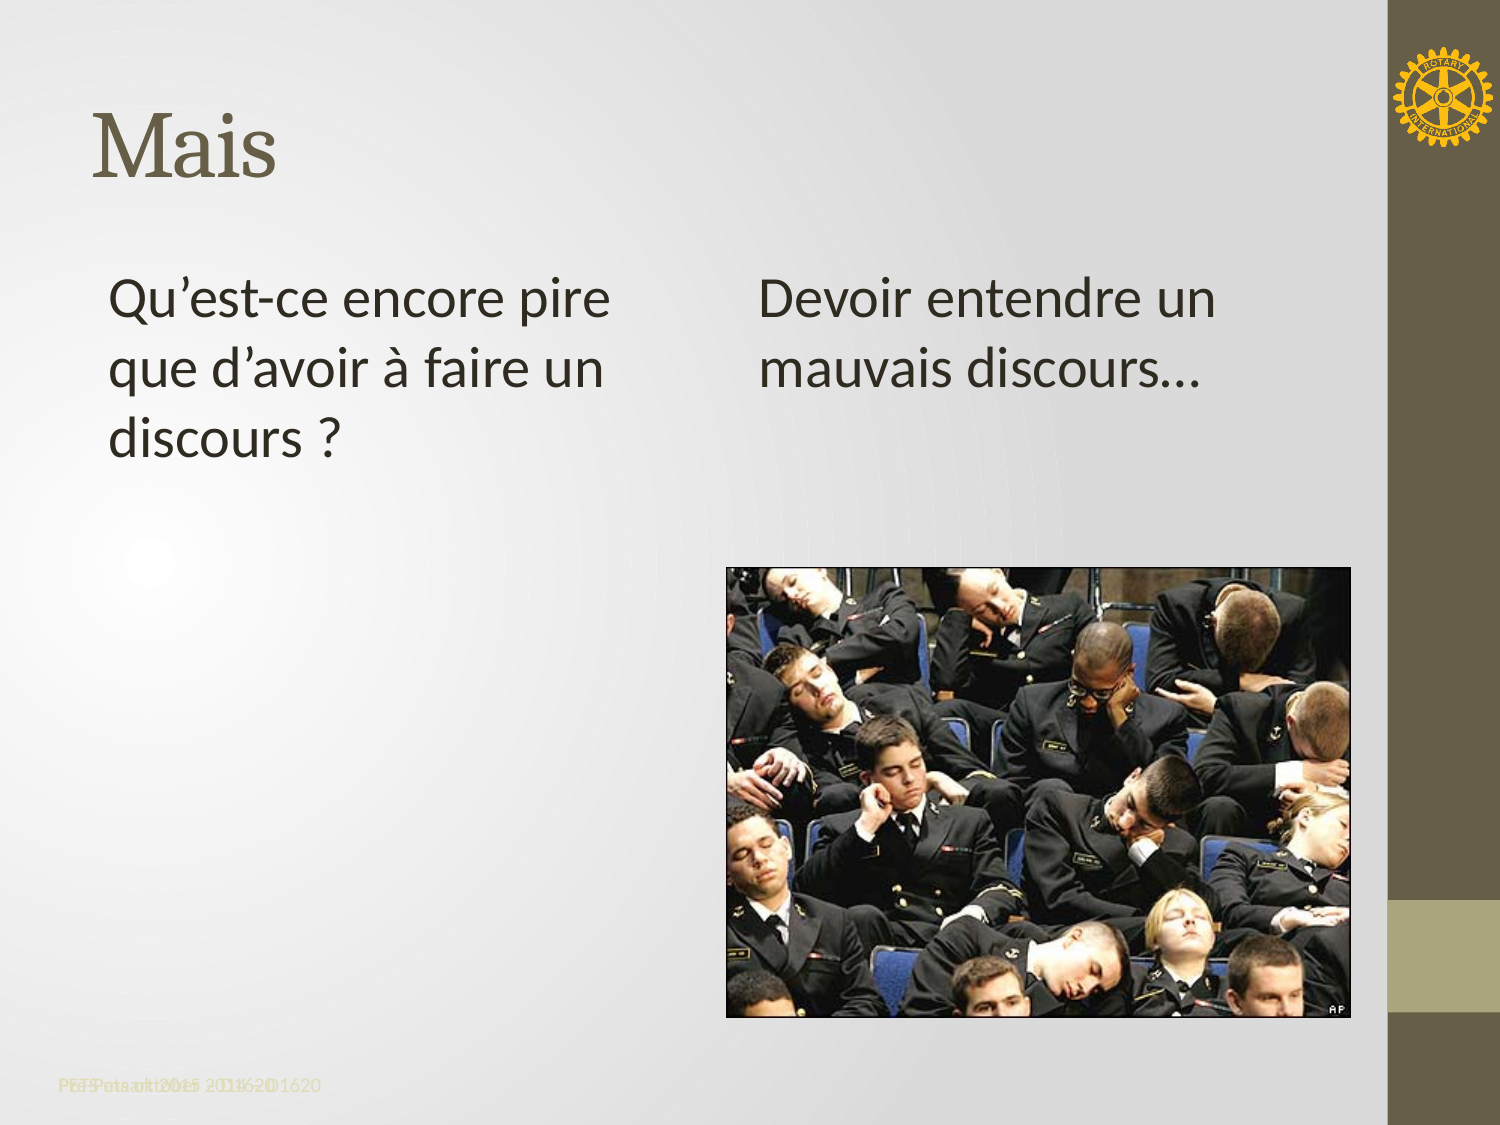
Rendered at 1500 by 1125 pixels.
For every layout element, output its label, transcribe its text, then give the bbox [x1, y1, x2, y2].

title Mais [75, 45, 1325, 233]
list Devoir entendre un mauvais discours… [725, 251, 1325, 565]
list Qu’est-ce encore pire que d’avoir à faire un discours ? [75, 251, 675, 492]
picture [725, 567, 1351, 1019]
picture [1393, 47, 1493, 147]
